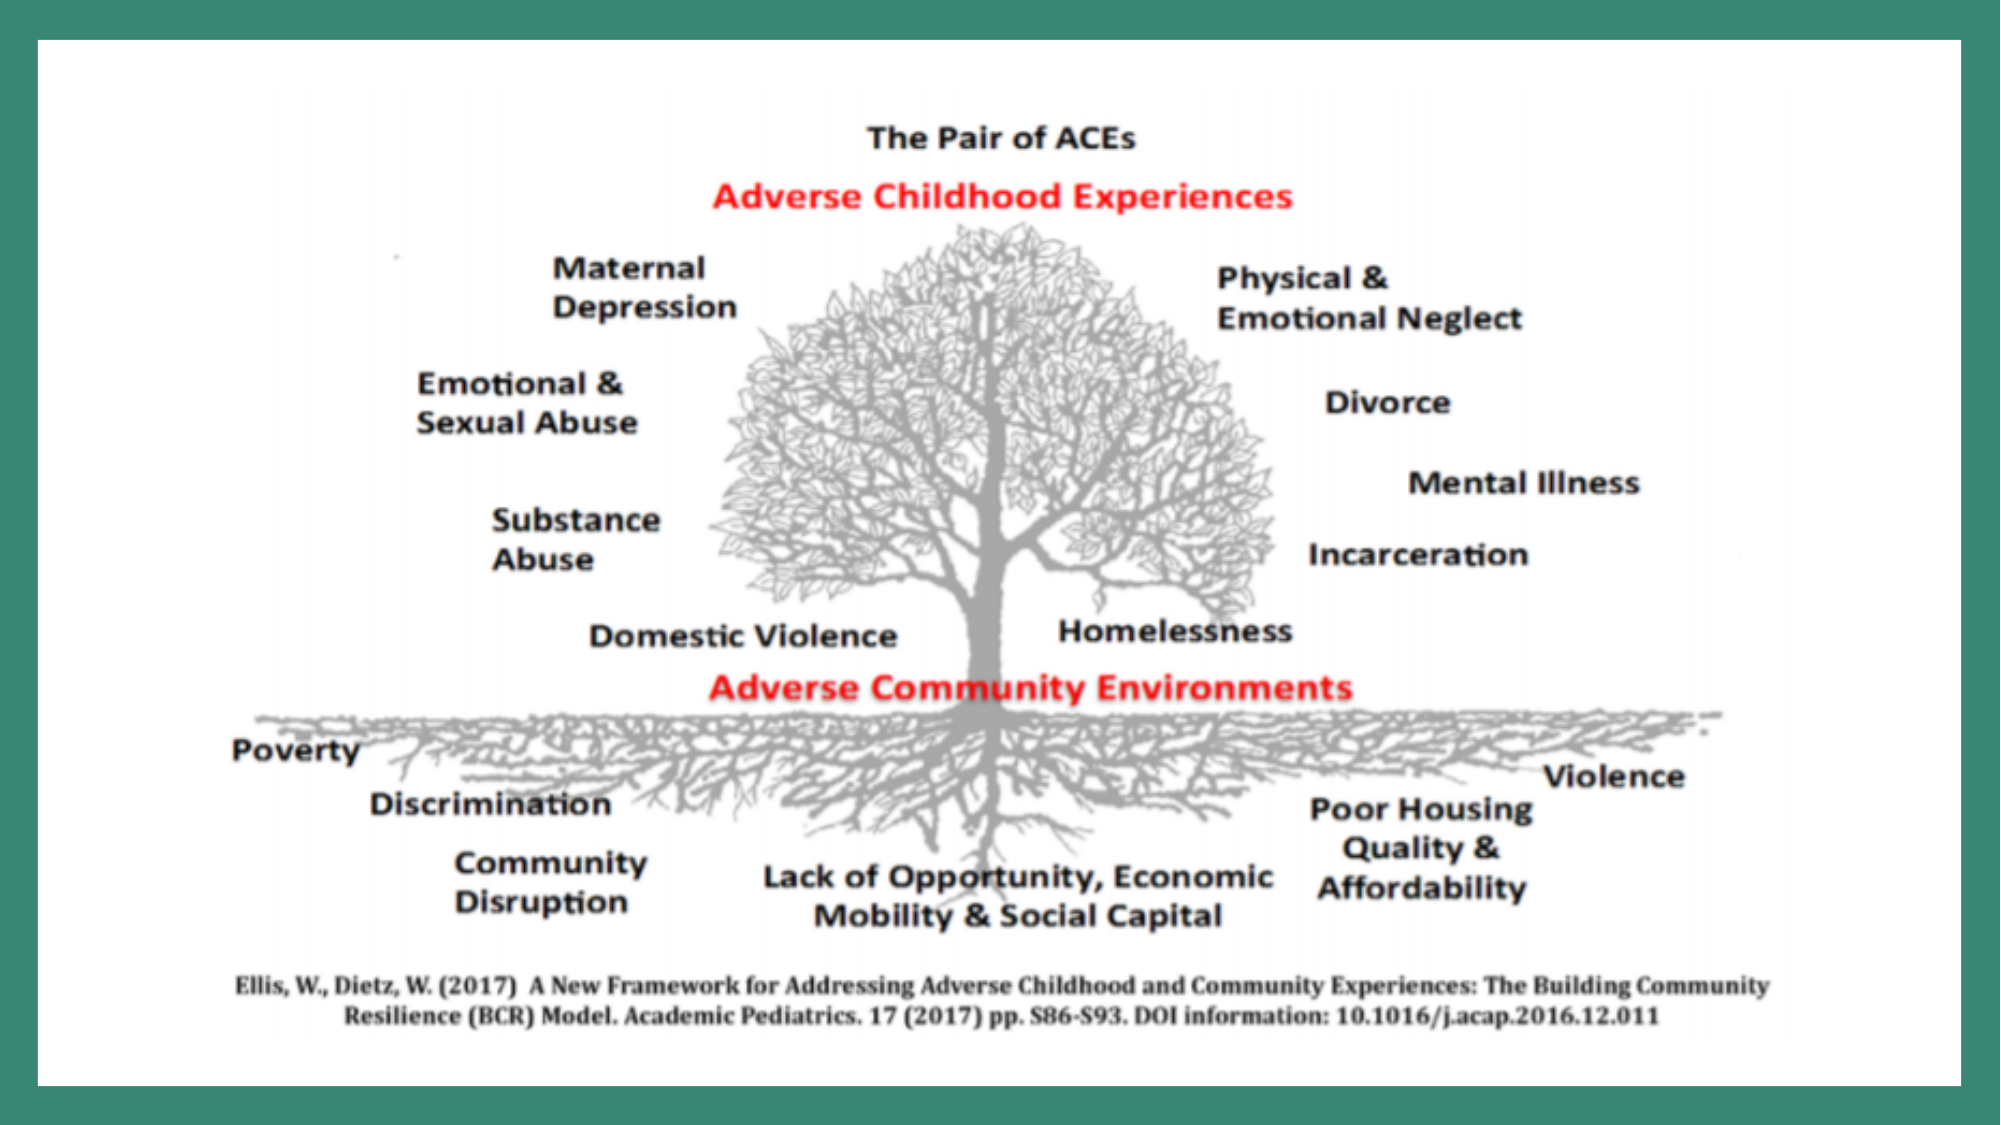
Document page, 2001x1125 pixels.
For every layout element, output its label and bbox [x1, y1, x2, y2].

picture [184, 79, 1816, 1060]
